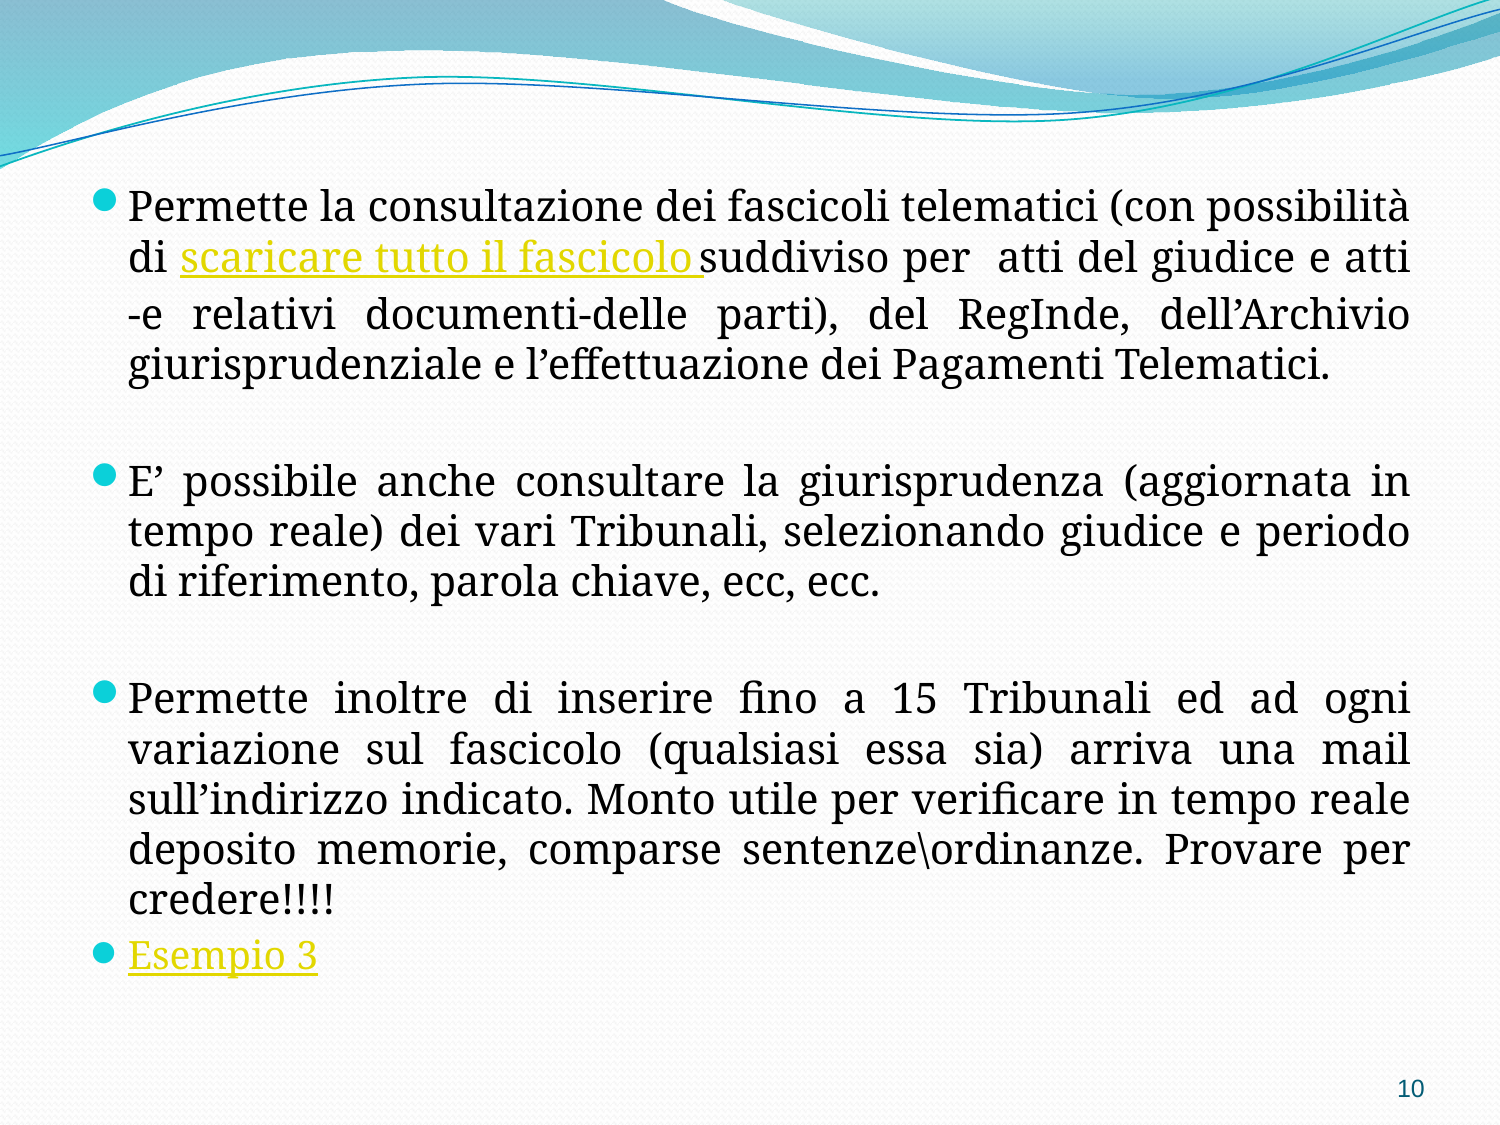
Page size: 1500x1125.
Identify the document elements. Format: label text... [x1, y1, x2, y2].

list Permette la consultazione dei fascicoli telematici (con possibilità di scaricare tutto il fascicolo suddiviso per atti del giudice e atti -e relativi documenti-delle parti), del RegInde, dell’Archivio giurisprudenziale e l’effettuazione dei Pagamenti Telematici. E’ possibile anche consultare la giurisprudenza (aggiornata in tempo reale) dei vari Tribunali, selezionando giudice e periodo di riferimento, parola chiave, ecc, ecc. Permette inoltre di inserire fino a 15 Tribunali ed ad ogni variazione sul fascicolo (qualsiasi essa sia) arriva una mail sull’indirizzo indicato. Monto utile per verificare in tempo reale deposito memorie, comparse sentenze\ordinanze. Provare per credere!!!! Esempio 3 [75, 172, 1425, 1038]
slide_number 10 [1299, 1042, 1425, 1103]
